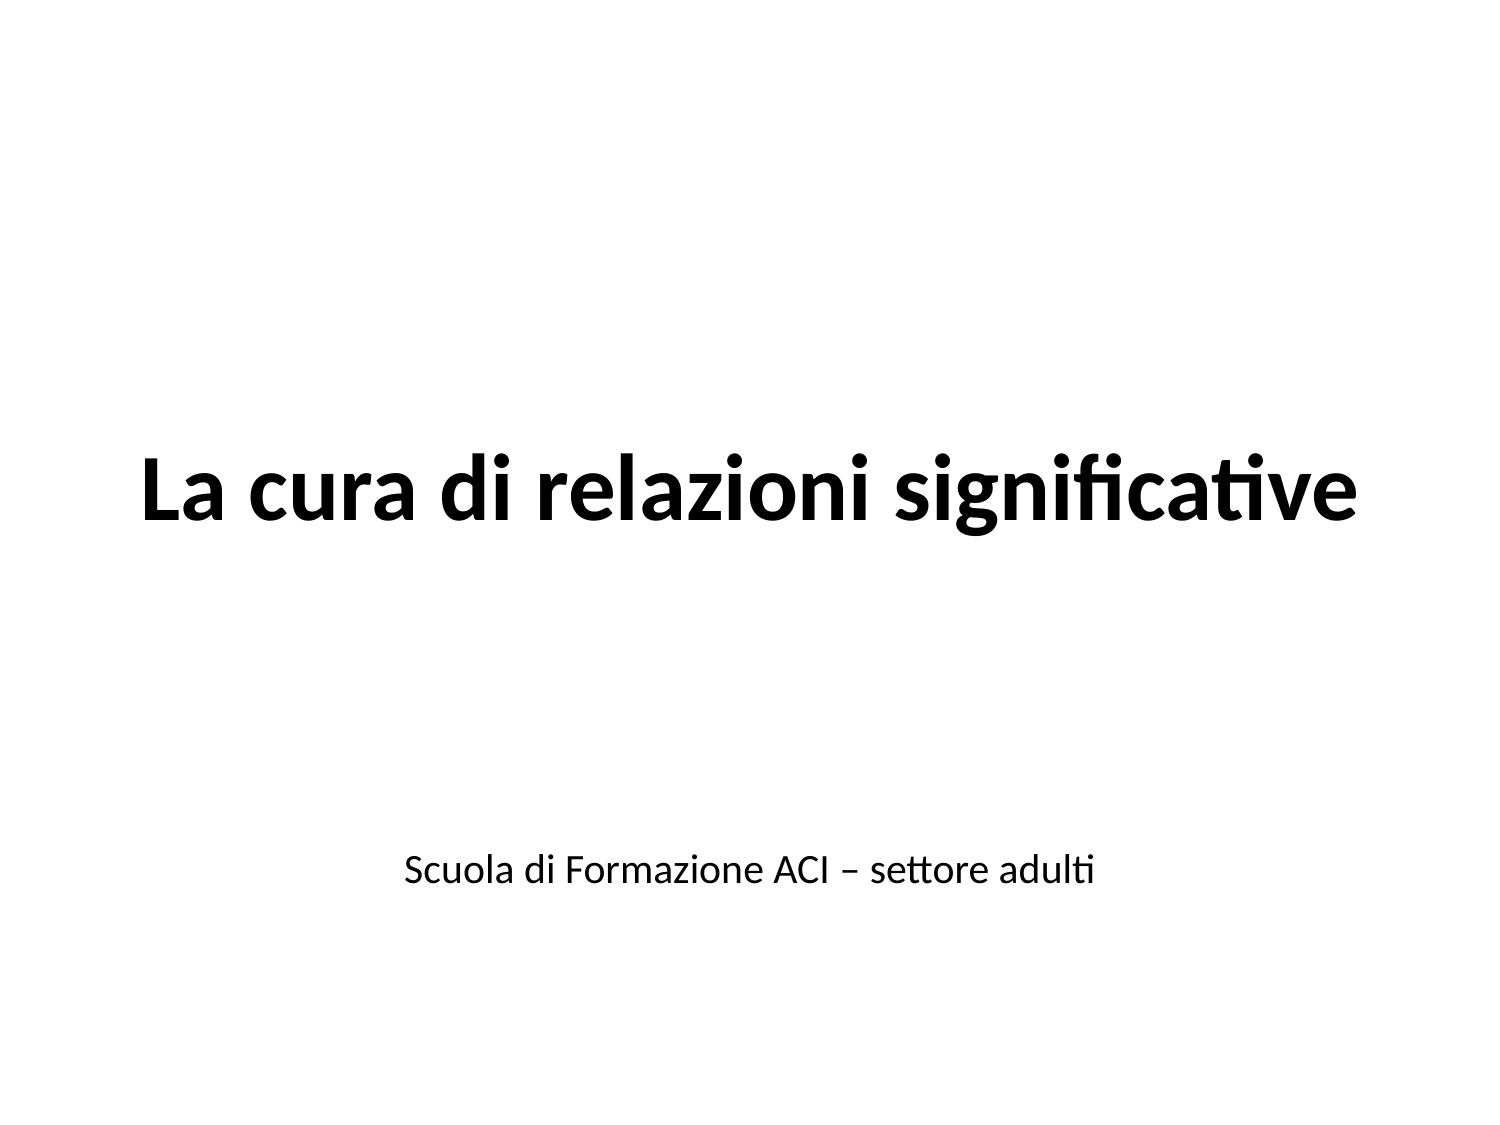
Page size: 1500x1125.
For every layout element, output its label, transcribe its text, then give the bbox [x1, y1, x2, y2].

text_box Scuola di Formazione ACI – settore adulti [389, 834, 1111, 899]
title La cura di relazioni significative [112, 361, 1388, 603]
